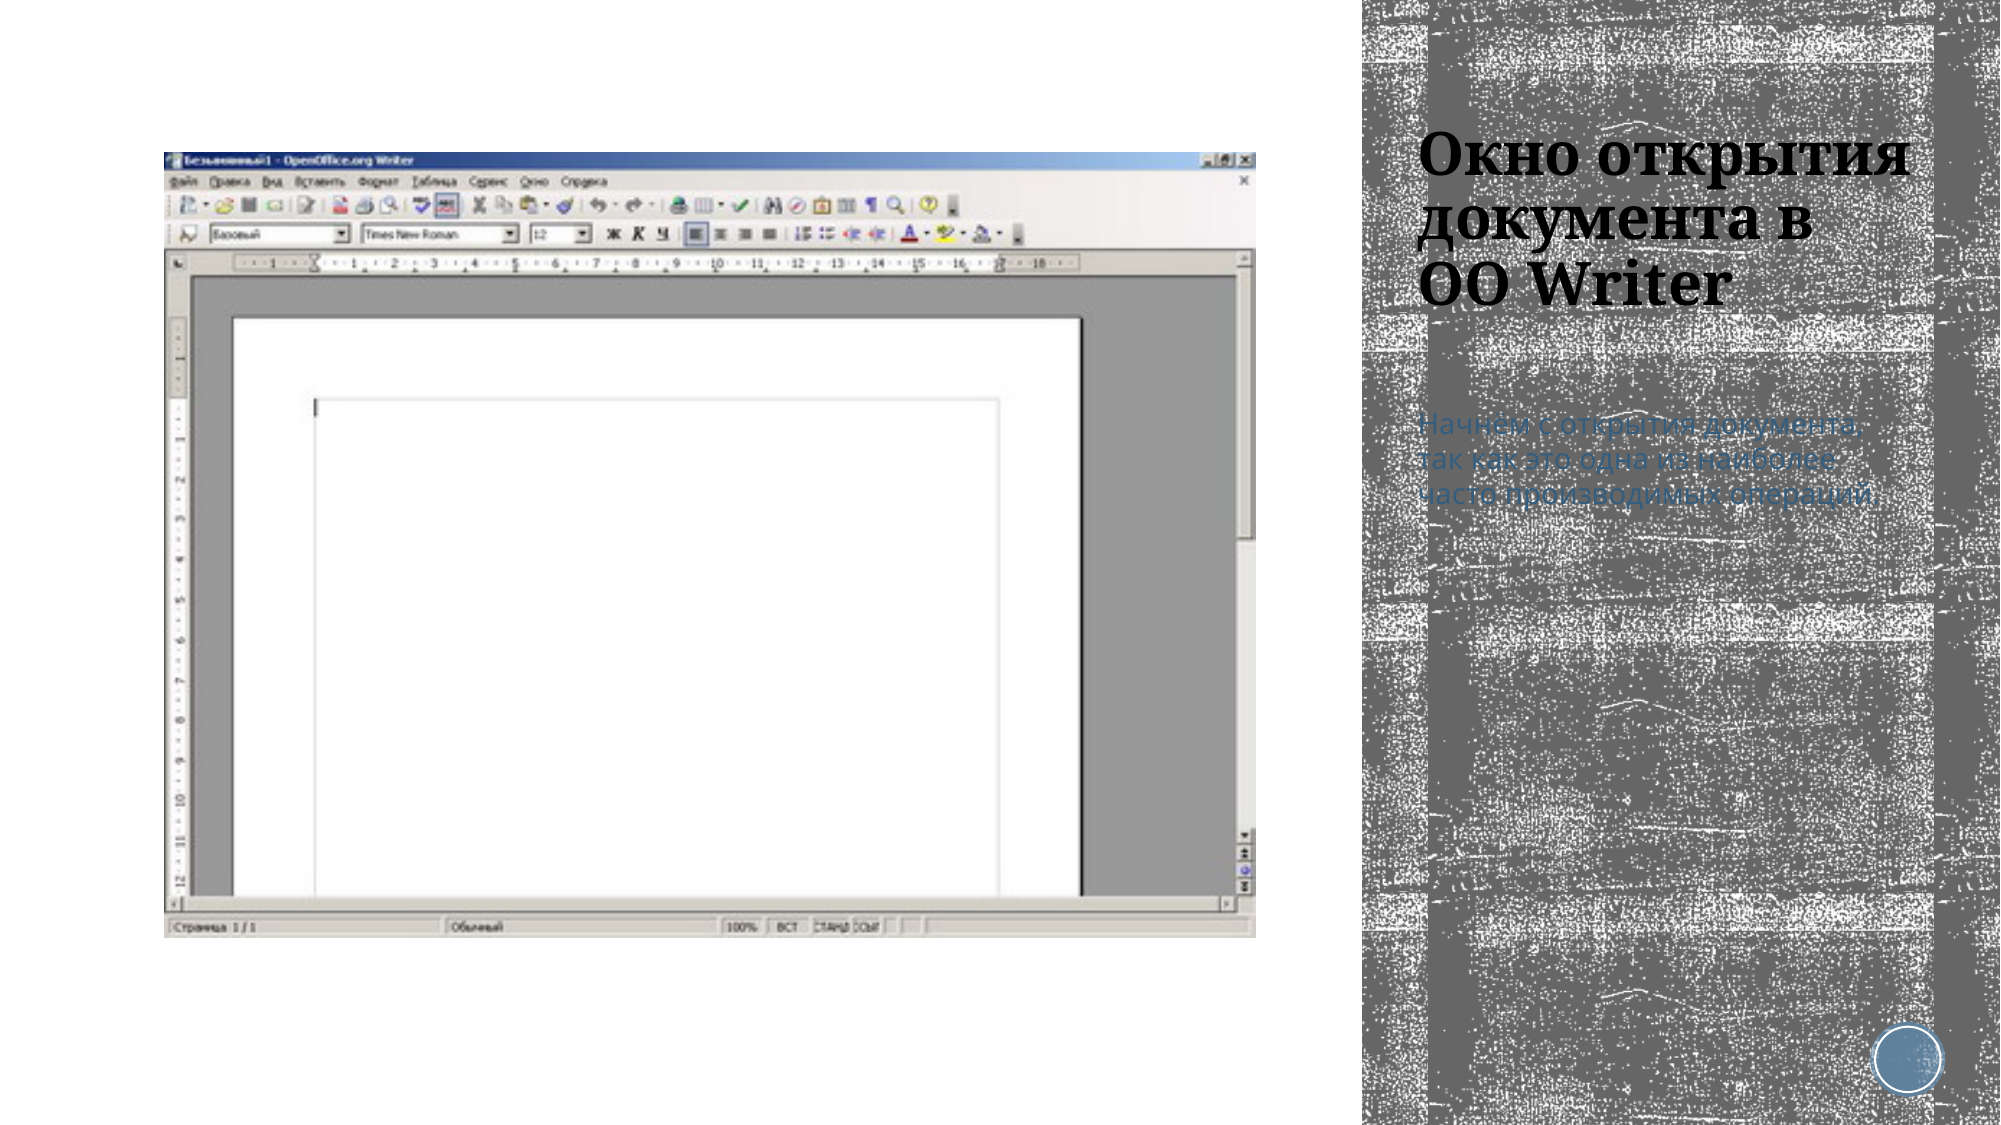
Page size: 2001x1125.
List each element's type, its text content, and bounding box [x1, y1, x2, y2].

list Начнём с открытия документа, так как это одна из наиболее часто производимых операций. [1402, 397, 1928, 938]
title Окно открытия документа в OO Writer [1402, 112, 1928, 397]
picture [164, 152, 1256, 938]
